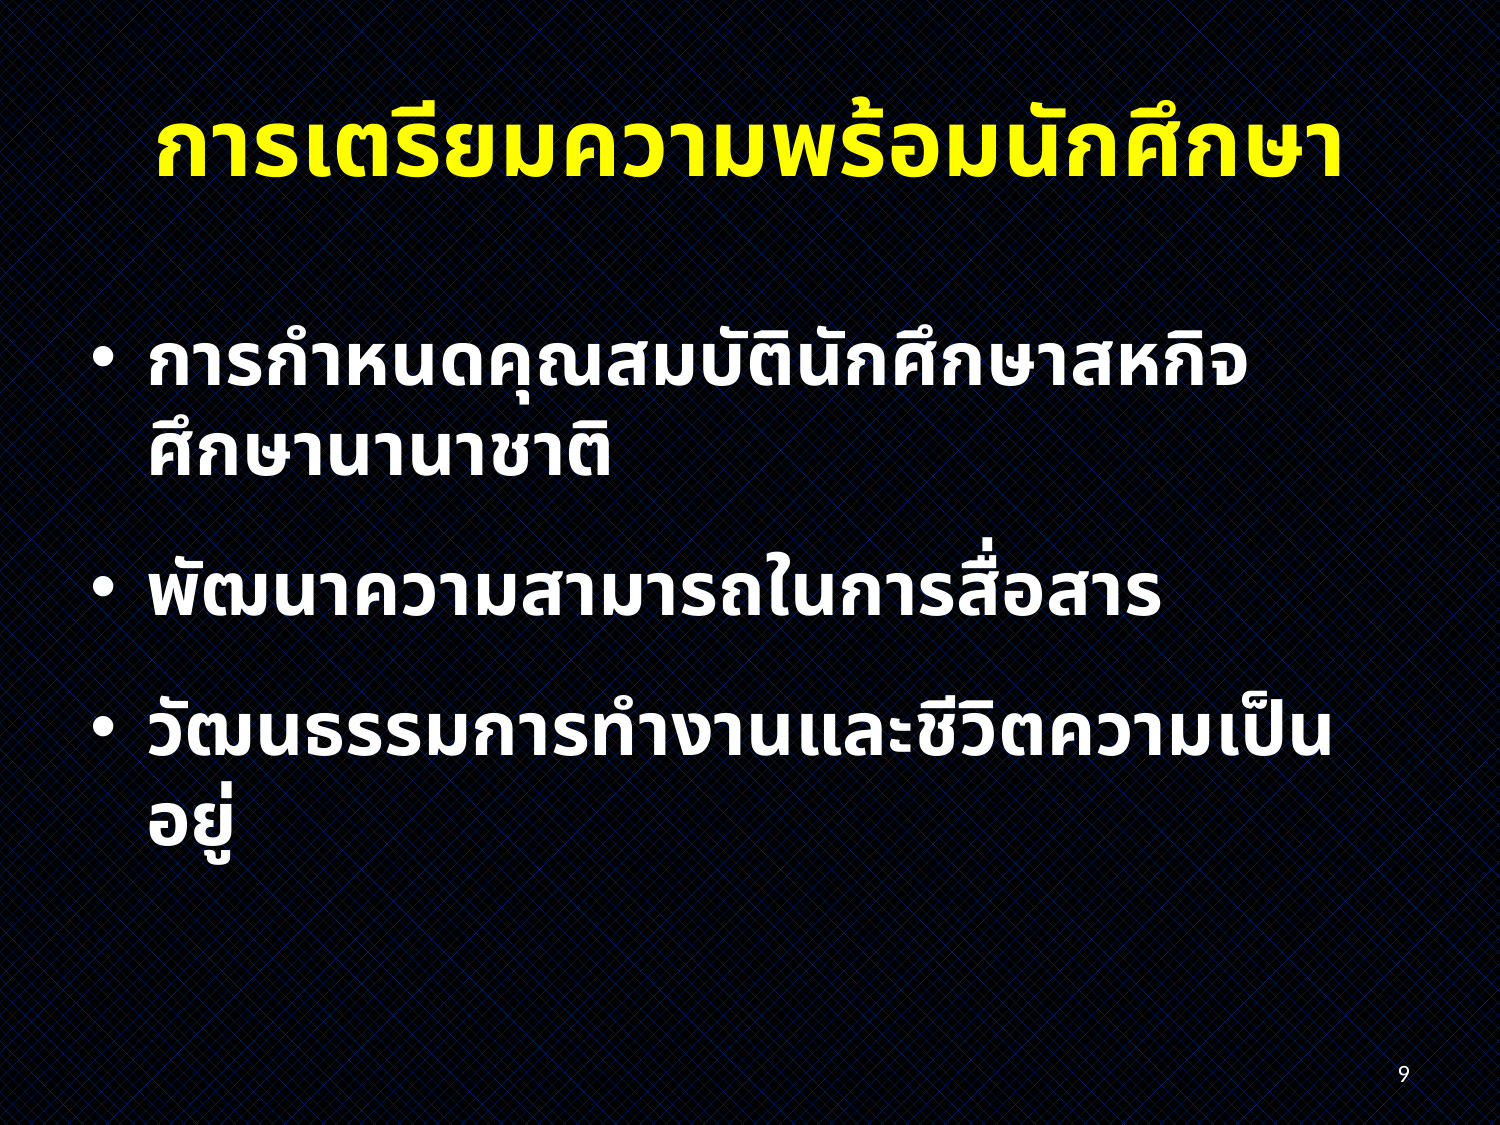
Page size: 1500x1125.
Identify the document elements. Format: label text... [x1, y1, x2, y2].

list การกำหนดคุณสมบัตินักศึกษาสหกิจศึกษานานาชาติ พัฒนาความสามารถในการสื่อสาร วัฒนธรรมการทำงานและชีวิตความเป็นอยู่ [75, 302, 1425, 1005]
title การเตรียมความพร้อมนักศึกษา [75, 45, 1425, 233]
slide_number 9 [1074, 1042, 1425, 1103]
